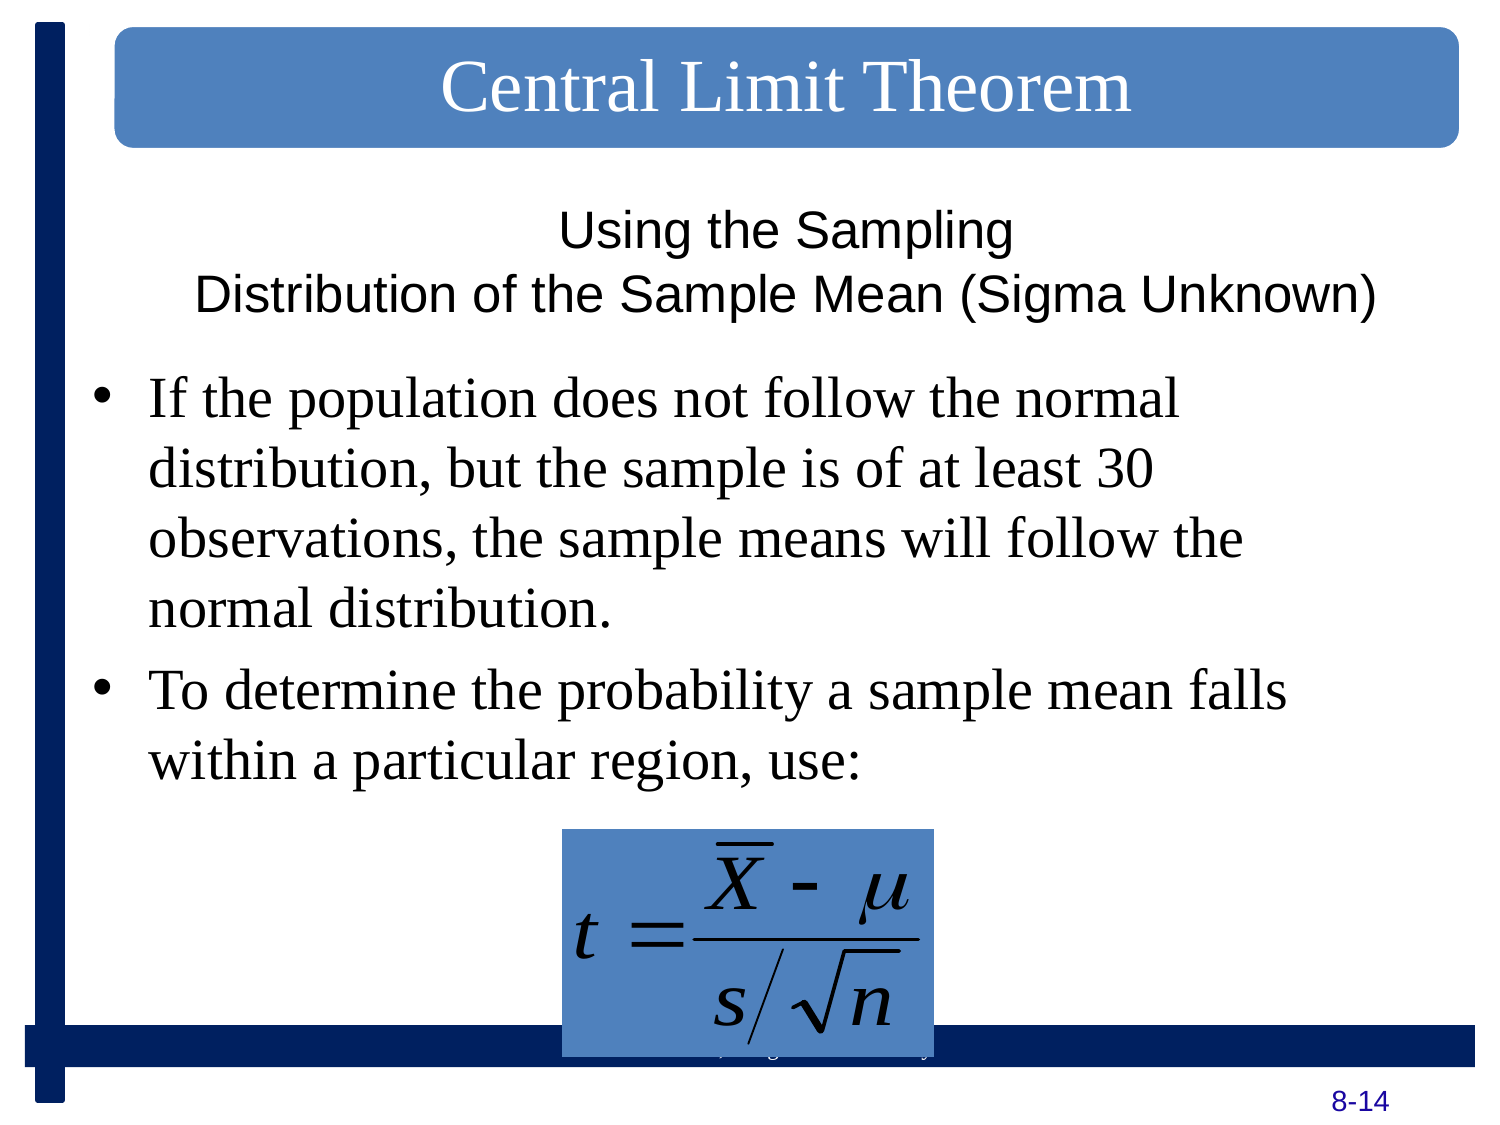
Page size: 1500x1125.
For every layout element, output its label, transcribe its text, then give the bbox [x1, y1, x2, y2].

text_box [561, 828, 935, 1057]
list If the population does not follow the normal distribution, but the sample is of at least 30 observations, the sample means will follow the normal distribution. To determine the probability a sample mean falls within a particular region, use: [77, 351, 1428, 928]
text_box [112, 24, 1462, 151]
title Using the Sampling Distribution of the Sample Mean (Sigma Unknown) [86, 187, 1487, 332]
text_box 8-14 [1316, 1074, 1500, 1125]
